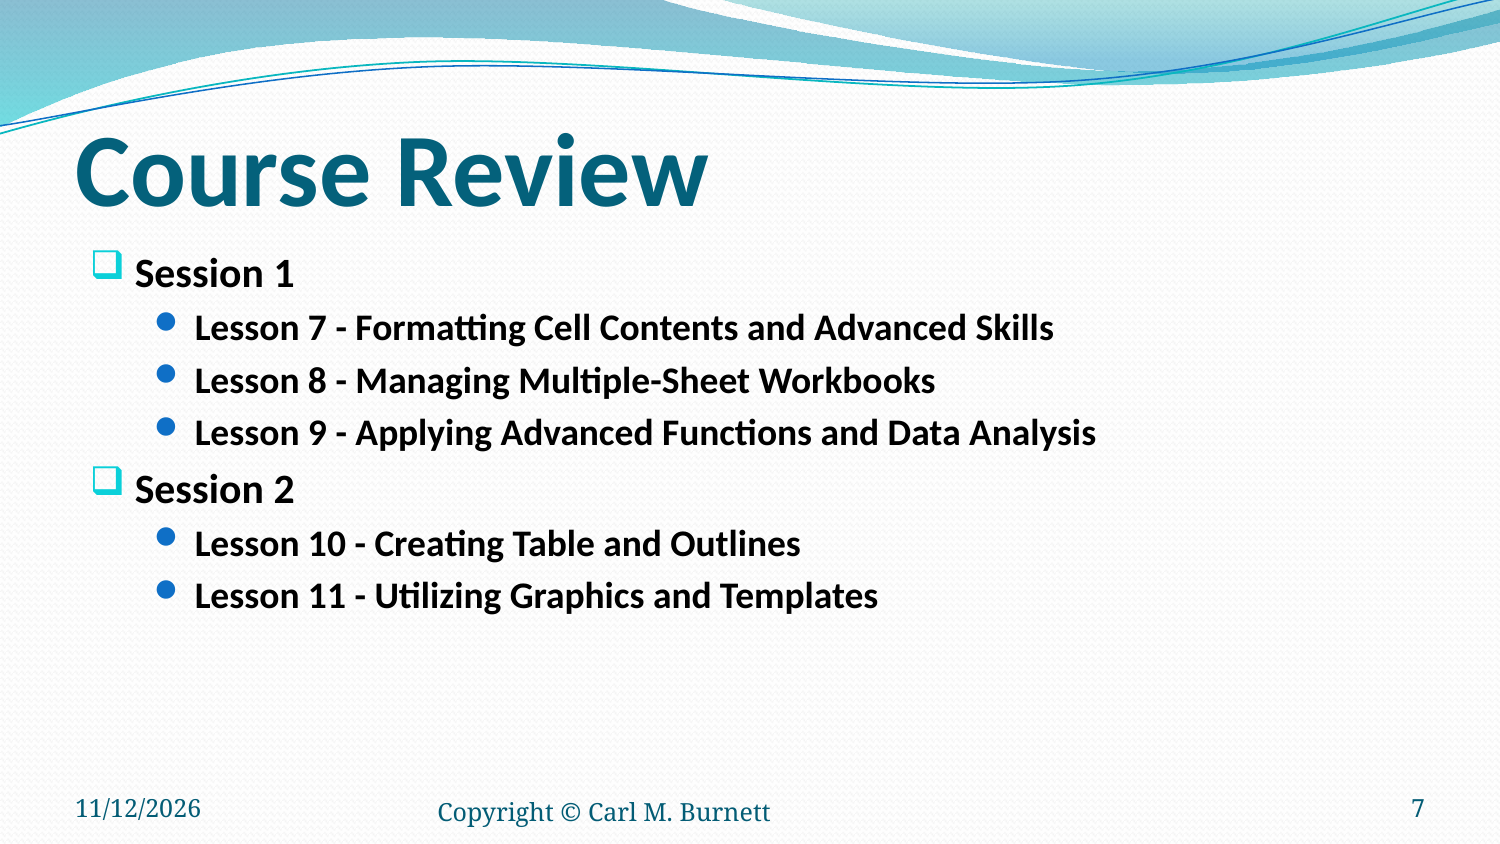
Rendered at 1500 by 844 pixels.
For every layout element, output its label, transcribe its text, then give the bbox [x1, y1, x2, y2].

list Session 1 Lesson 7 - Formatting Cell Contents and Advanced Skills Lesson 8 - Managing Multiple-Sheet Workbooks Lesson 9 - Applying Advanced Functions and Data Analysis Session 2 Lesson 10 - Creating Table and Outlines Lesson 11 - Utilizing Graphics and Templates [75, 238, 1425, 779]
title Course Review [75, 86, 1425, 228]
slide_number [75, 782, 425, 827]
footer Copyright © Carl M. Burnett [437, 782, 988, 827]
slide_number 7 [1299, 782, 1425, 827]
